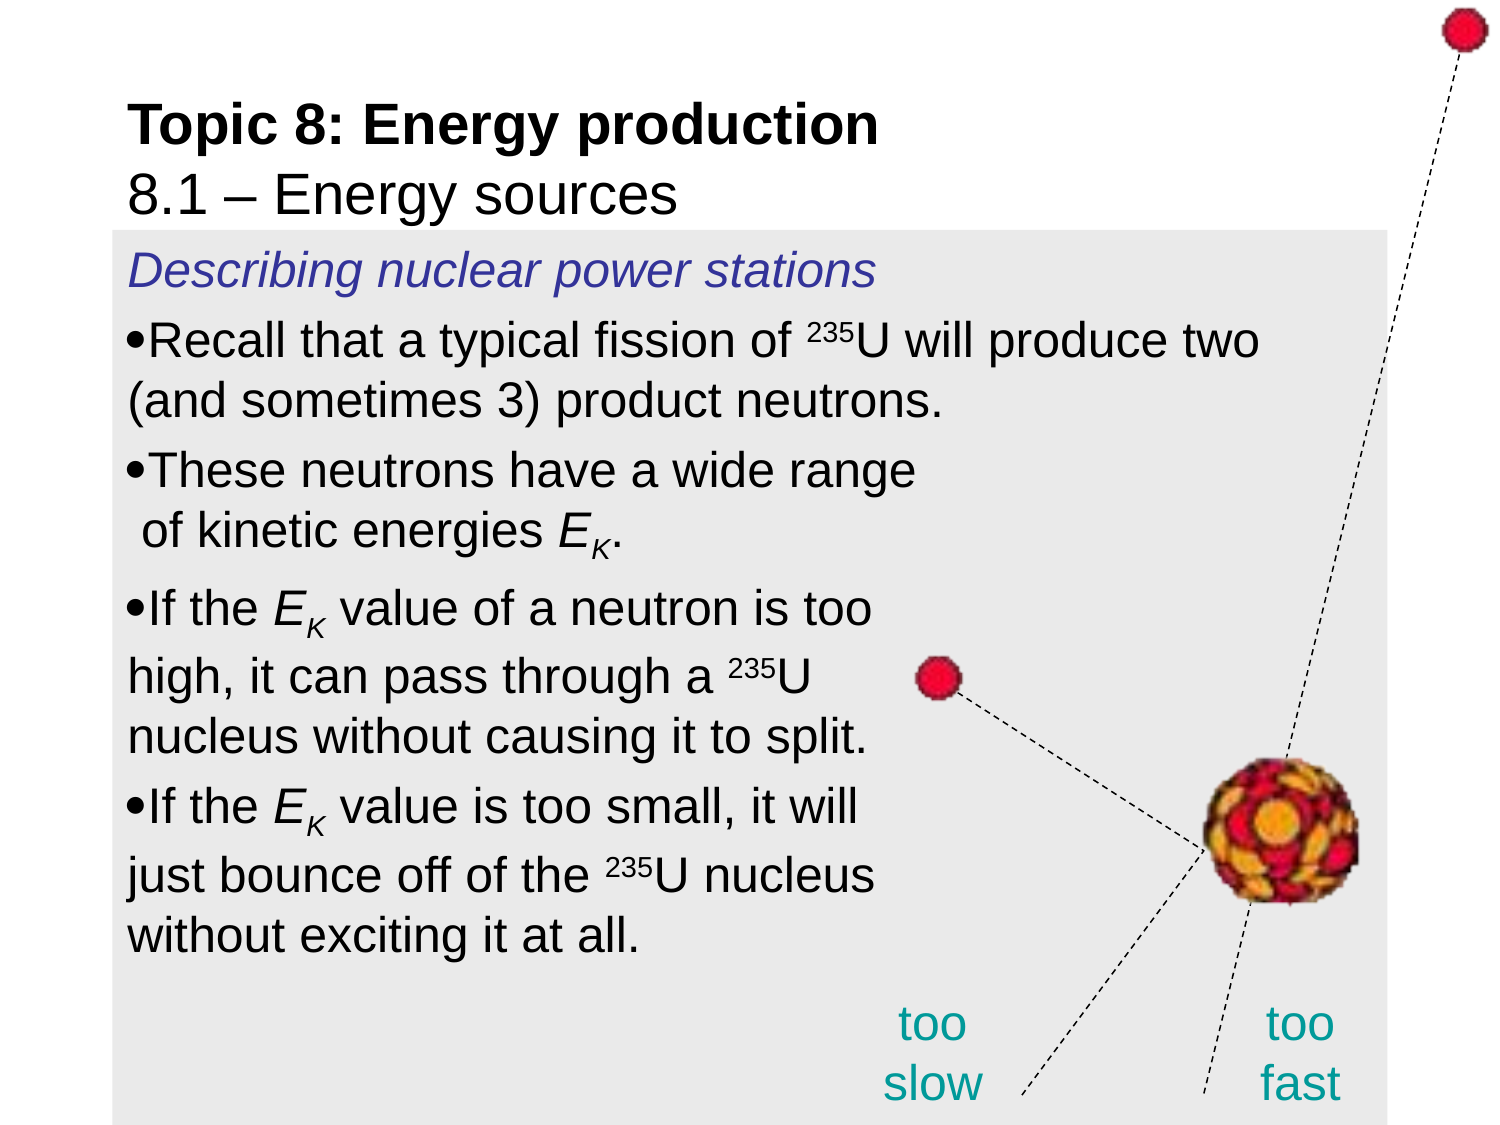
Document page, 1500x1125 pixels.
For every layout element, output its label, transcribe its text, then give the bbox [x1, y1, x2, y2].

picture [909, 647, 974, 712]
text_box too fast [1224, 982, 1377, 1118]
picture [1435, 0, 1500, 64]
text_box Describing nuclear power stations Recall that a typical fission of 235U will produce two (and sometimes 3) product neutrons. These neutrons have a wide range of kinetic energies EK. If the EK value of a neutron is too high, it can pass through a 235U nucleus without causing it to split. If the EK value is too small, it will just bounce off of the 235U nucleus without exciting it at all. [112, 229, 1388, 1125]
title Topic 8: Energy production 8.1 – Energy sources [112, 87, 1388, 225]
text_box [946, 705, 1195, 1098]
picture [1200, 755, 1369, 916]
text_box too slow [857, 982, 1009, 1118]
